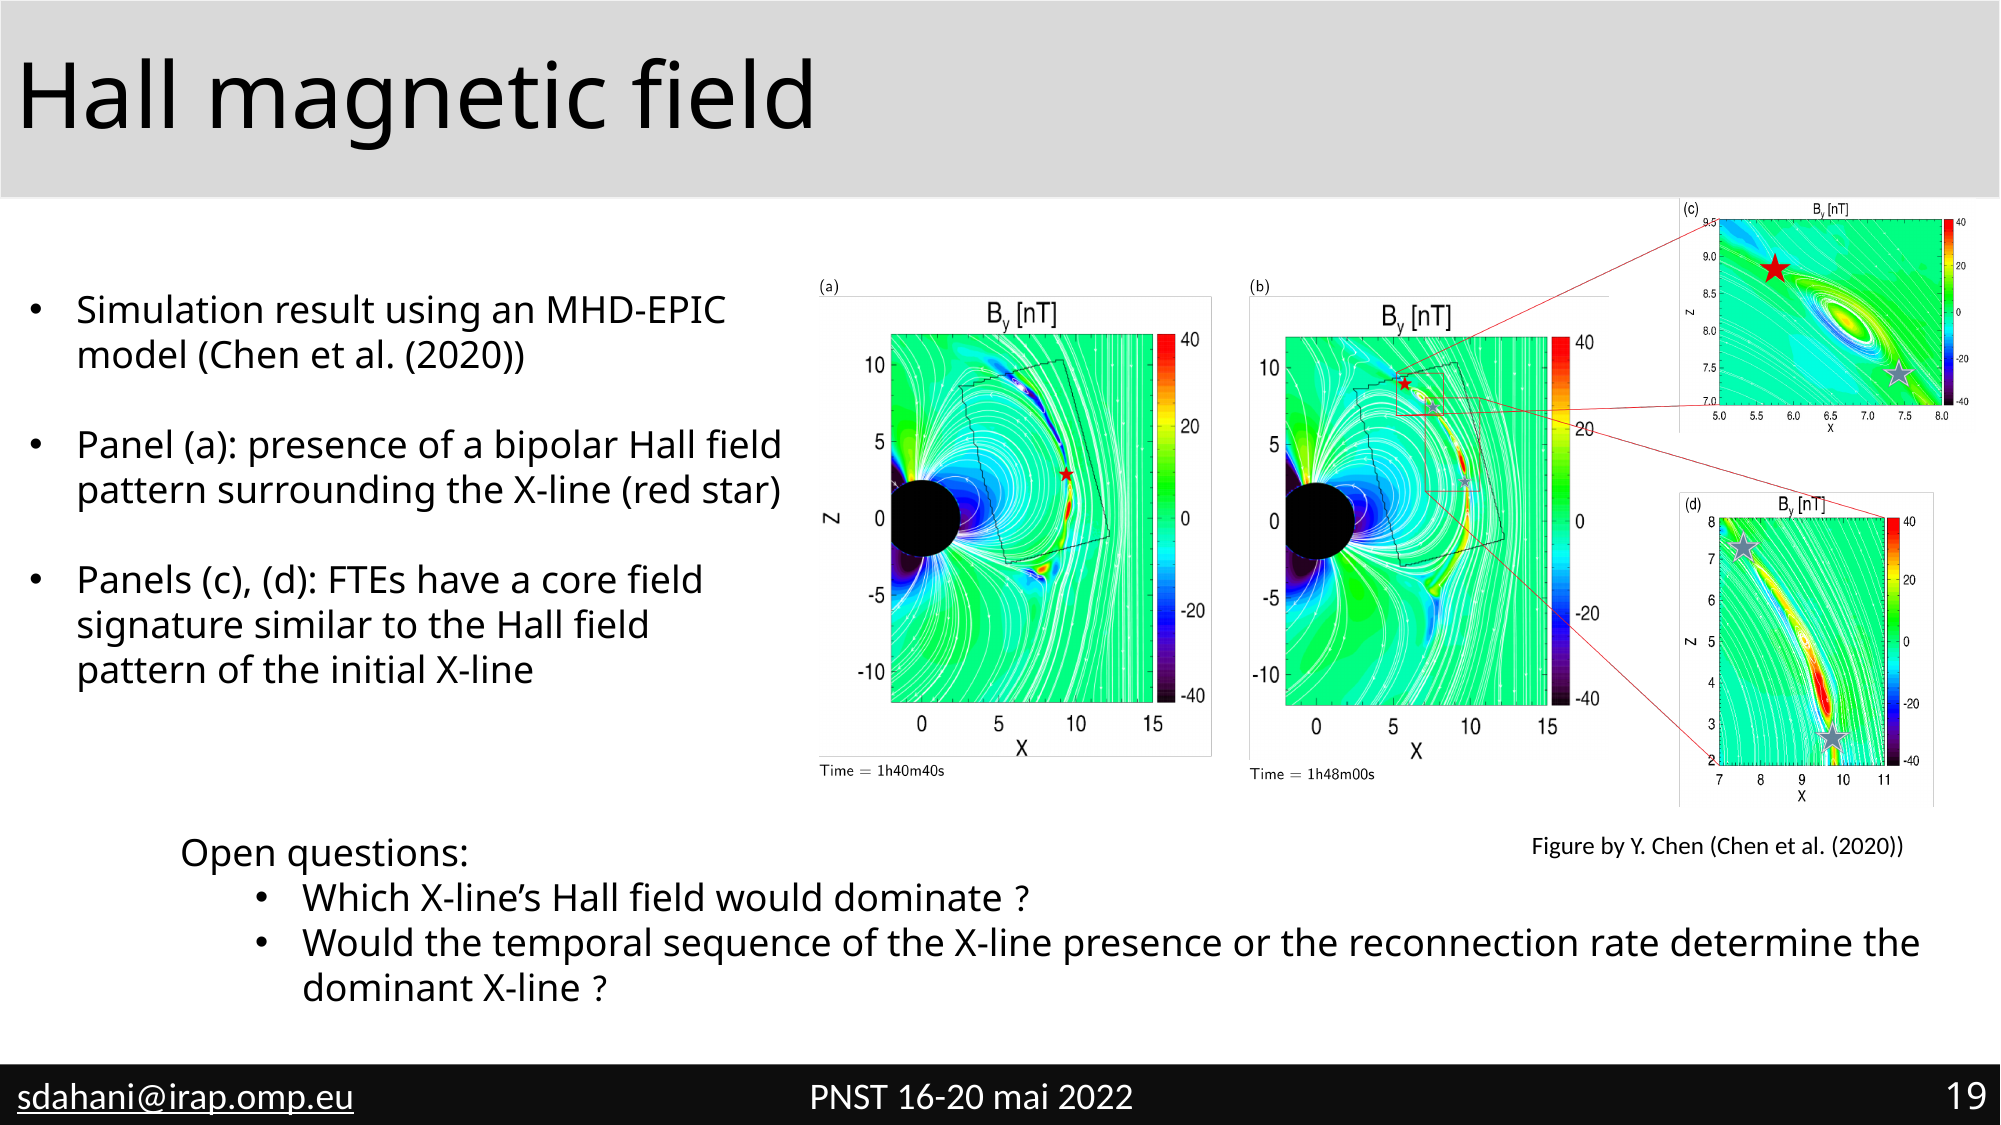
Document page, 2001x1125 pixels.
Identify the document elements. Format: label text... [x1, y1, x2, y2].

text_box Open questions: Which X-line’s Hall field would dominate ? Would the temporal sequence of the X-line presence or the reconnection rate determine the dominant X-line ? [165, 821, 1964, 1017]
text_box Simulation result using an MHD-EPIC model (Chen et al. (2020)) Panel (a): presence of a bipolar Hall field pattern surrounding the X-line (red star) Panels (c), (d): FTEs have a core field signature similar to the Hall field pattern of the initial X-line [14, 278, 805, 699]
text_box PNST 16-20 mai 2022 [794, 1064, 1190, 1125]
text_box sdahani@irap.omp.eu [2, 1064, 378, 1125]
title Hall magnetic field [0, 0, 2000, 199]
text_box 19 [1929, 1064, 2000, 1125]
picture [819, 197, 2000, 830]
text_box [1190, 1064, 1929, 1125]
text_box Figure by Y. Chen (Chen et al. (2020)) [1517, 830, 2000, 867]
text_box [378, 1064, 794, 1125]
